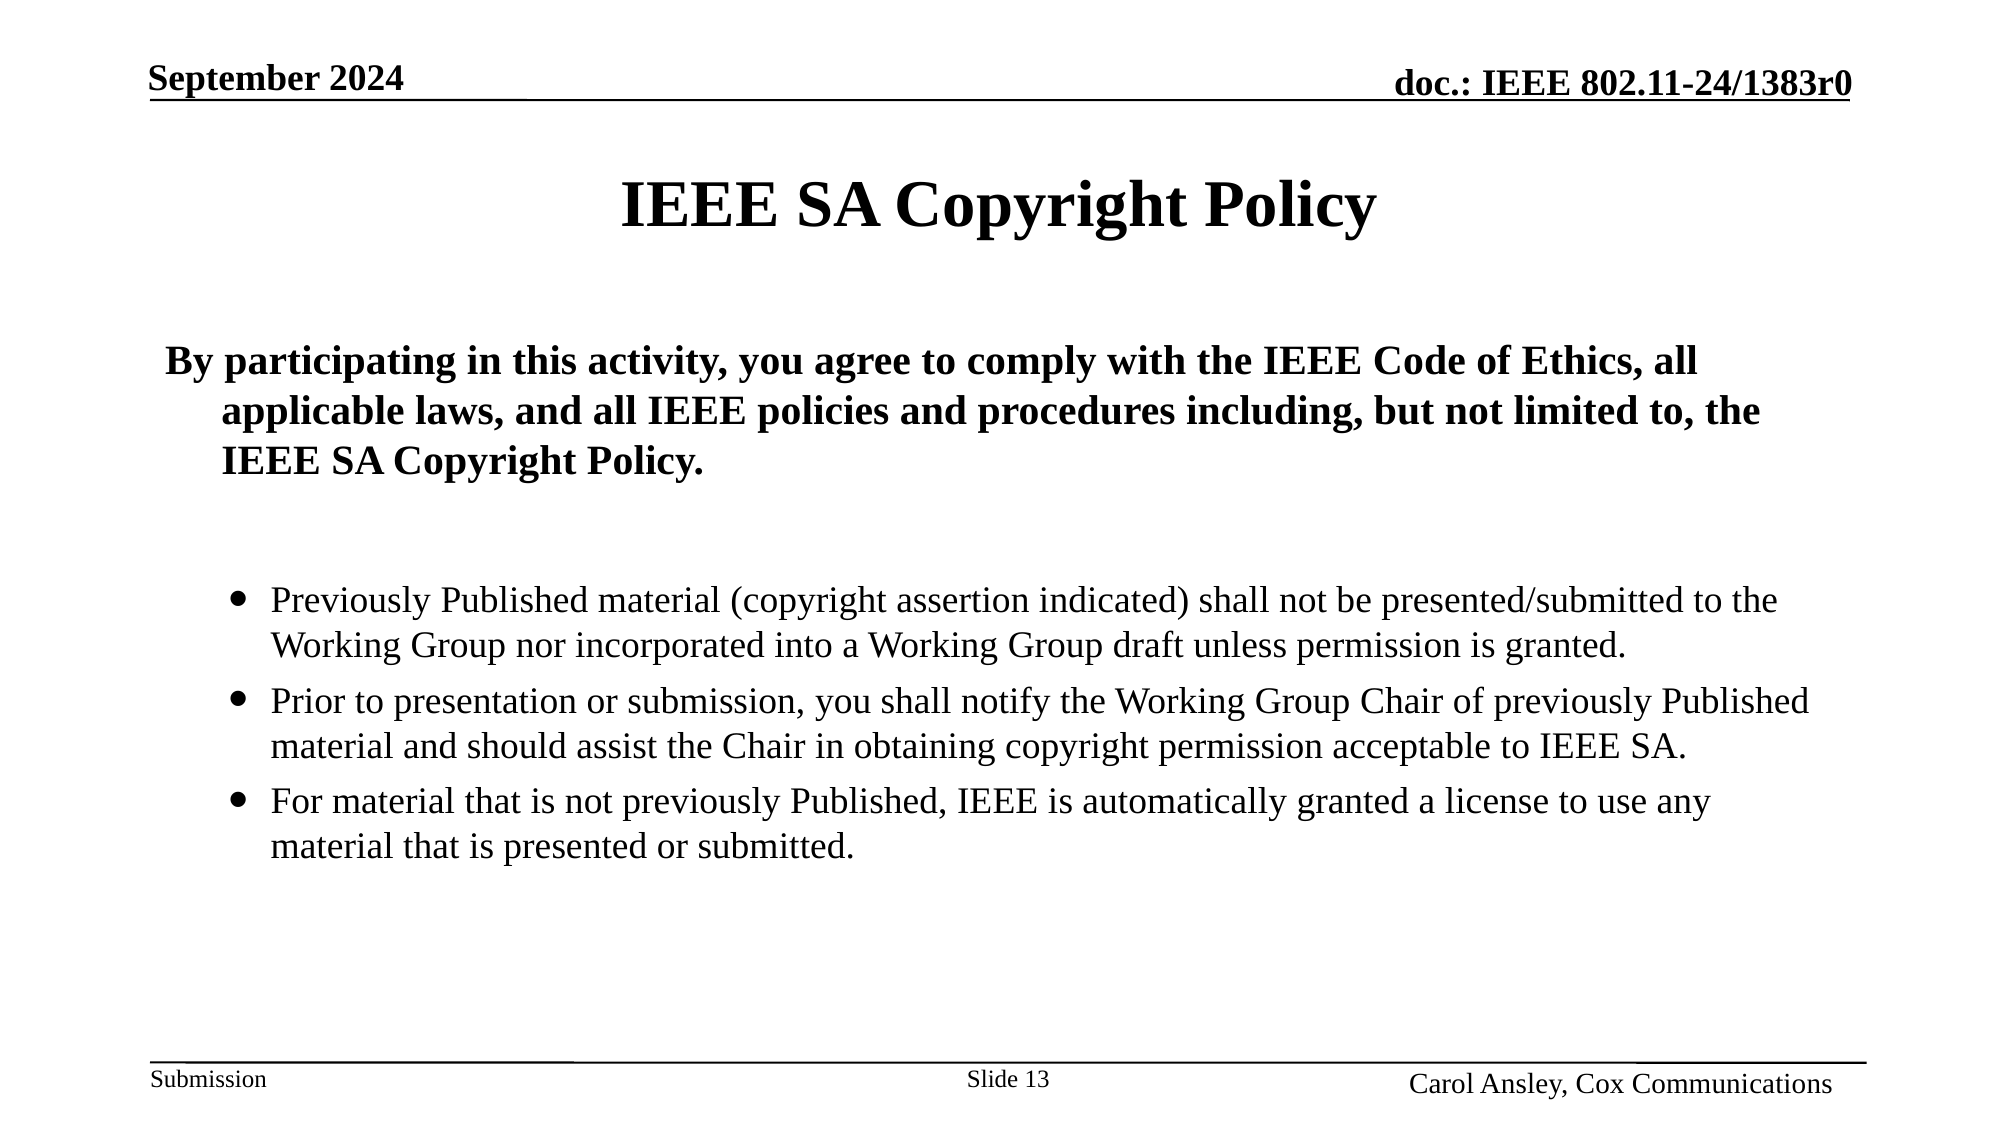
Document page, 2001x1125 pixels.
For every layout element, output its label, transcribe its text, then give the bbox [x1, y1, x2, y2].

title IEEE SA Copyright Policy [149, 112, 1850, 288]
slide_number Slide 13 [950, 1061, 1067, 1123]
list By participating in this activity, you agree to comply with the IEEE Code of Ethics, all applicable laws, and all IEEE policies and procedures including, but not limited to, the IEEE SA Copyright Policy. Previously Published material (copyright assertion indicated) shall not be presented/submitted to the Working Group nor incorporated into a Working Group draft unless permission is granted. Prior to presentation or submission, you shall notify the Working Group Chair of previously Published material and should assist the Chair in obtaining copyright permission acceptable to IEEE SA. For material that is not previously Published, IEEE is automatically granted a license to use any material that is presented or submitted. [149, 324, 1850, 1000]
